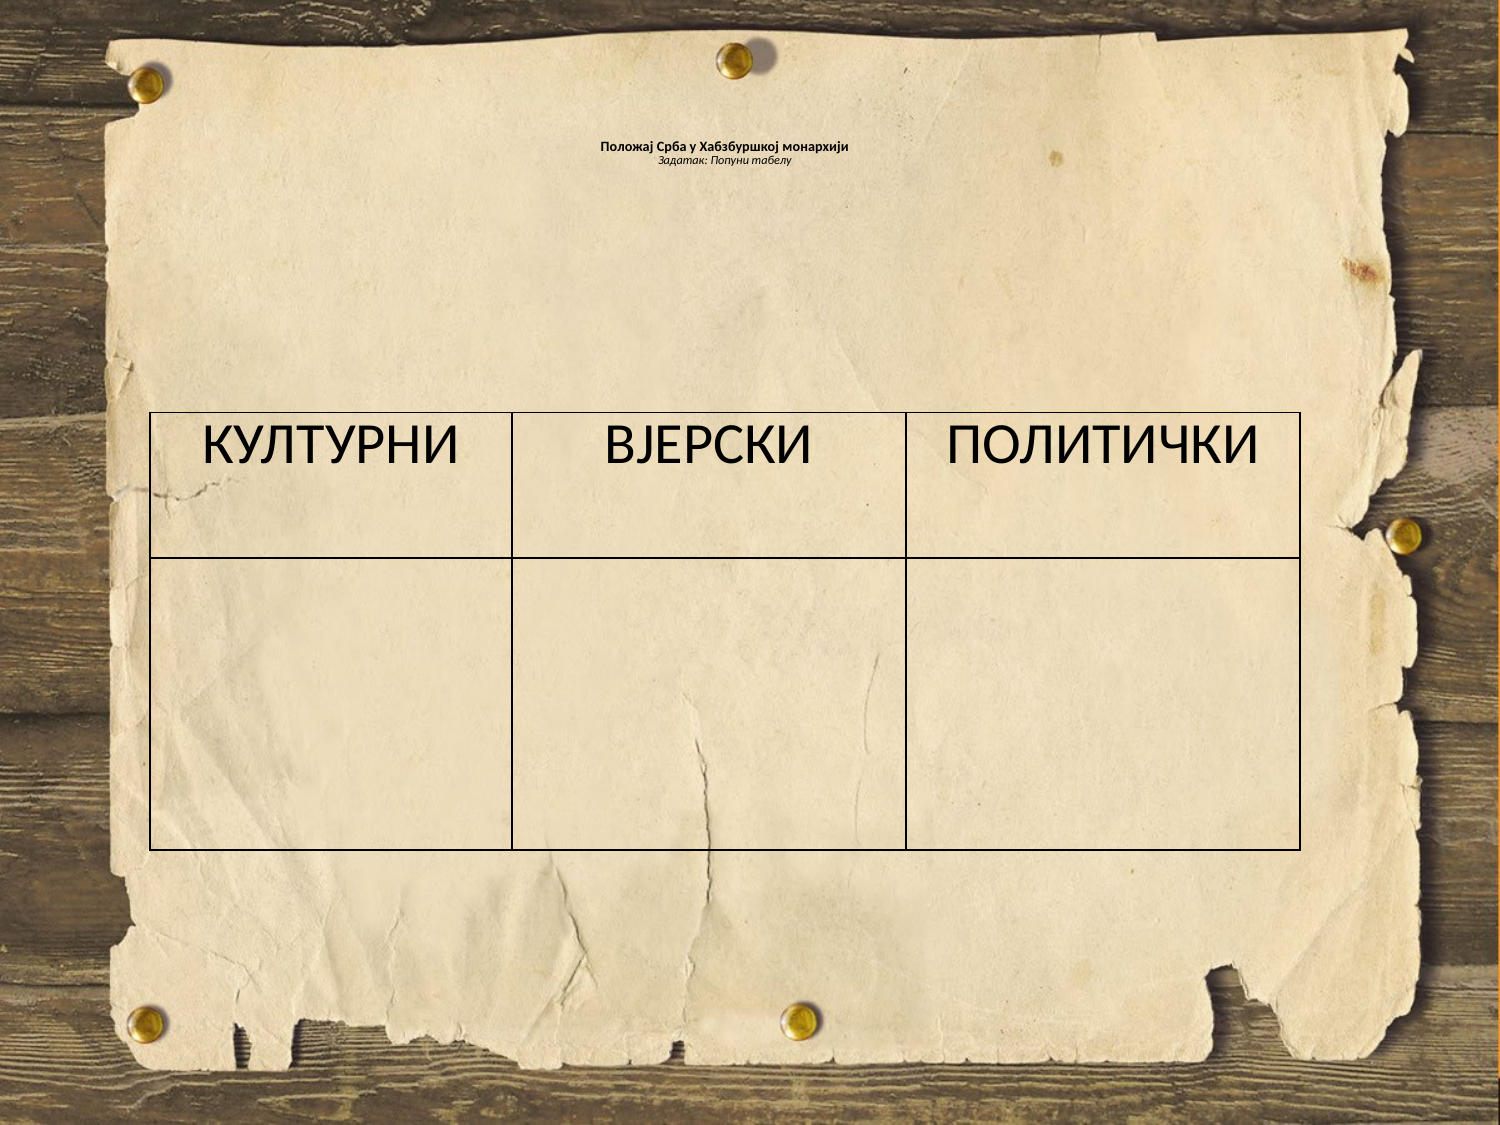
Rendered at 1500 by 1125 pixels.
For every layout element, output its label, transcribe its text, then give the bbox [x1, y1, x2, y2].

picture [0, 0, 1500, 1125]
table_header ПОЛИТИЧКИ [907, 413, 1299, 557]
table_cell [907, 559, 1299, 849]
table_header КУЛТУРНИ [151, 413, 511, 557]
table_header ВЈЕРСКИ [513, 413, 905, 557]
table_cell [513, 559, 905, 849]
table_cell [151, 559, 511, 849]
title Положај Срба у Хабзбуршкој монархији Задатак: Попуни табелу [206, 99, 1244, 175]
